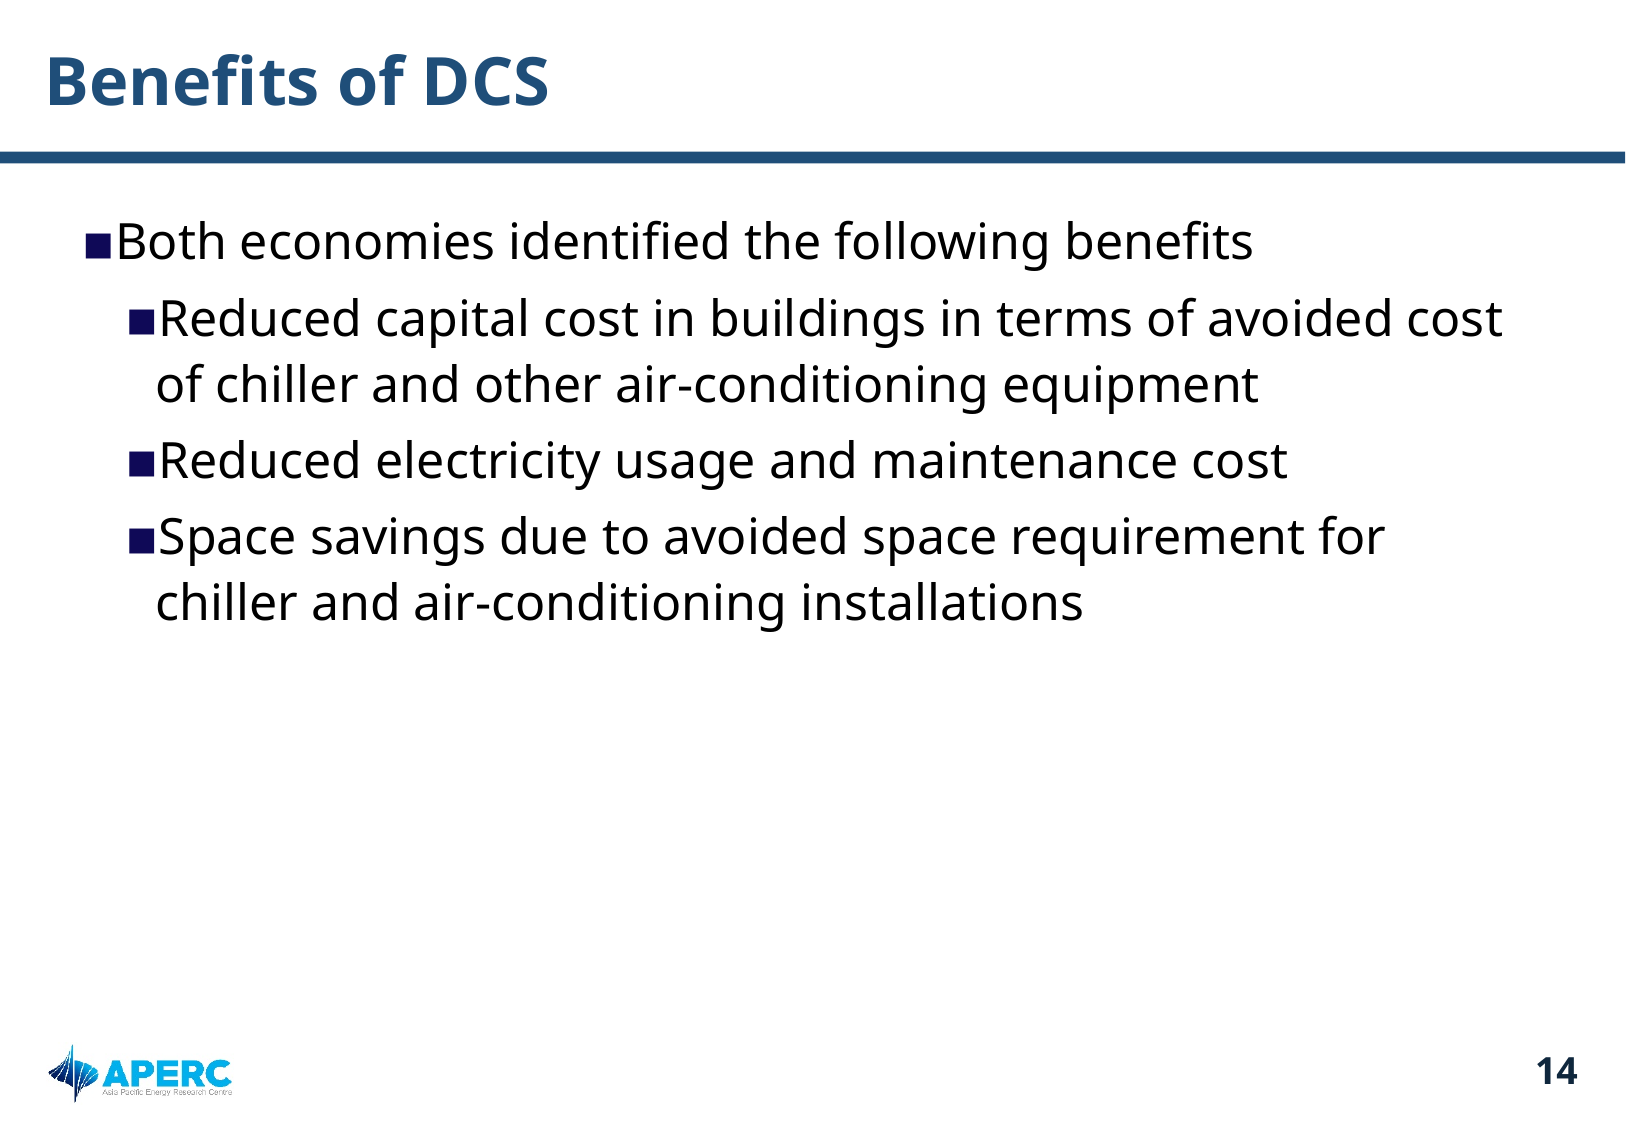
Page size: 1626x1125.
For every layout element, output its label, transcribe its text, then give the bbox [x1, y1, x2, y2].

picture [46, 1042, 234, 1105]
list Both economies identified the following benefits Reduced capital cost in buildings in terms of avoided cost of chiller and other air-conditioning equipment Reduced electricity usage and maintenance cost Space savings due to avoided space requirement for chiller and air-conditioning installations [66, 196, 1551, 984]
title Benefits of DCS [0, 0, 1625, 169]
slide_number 14 [1487, 1027, 1625, 1119]
